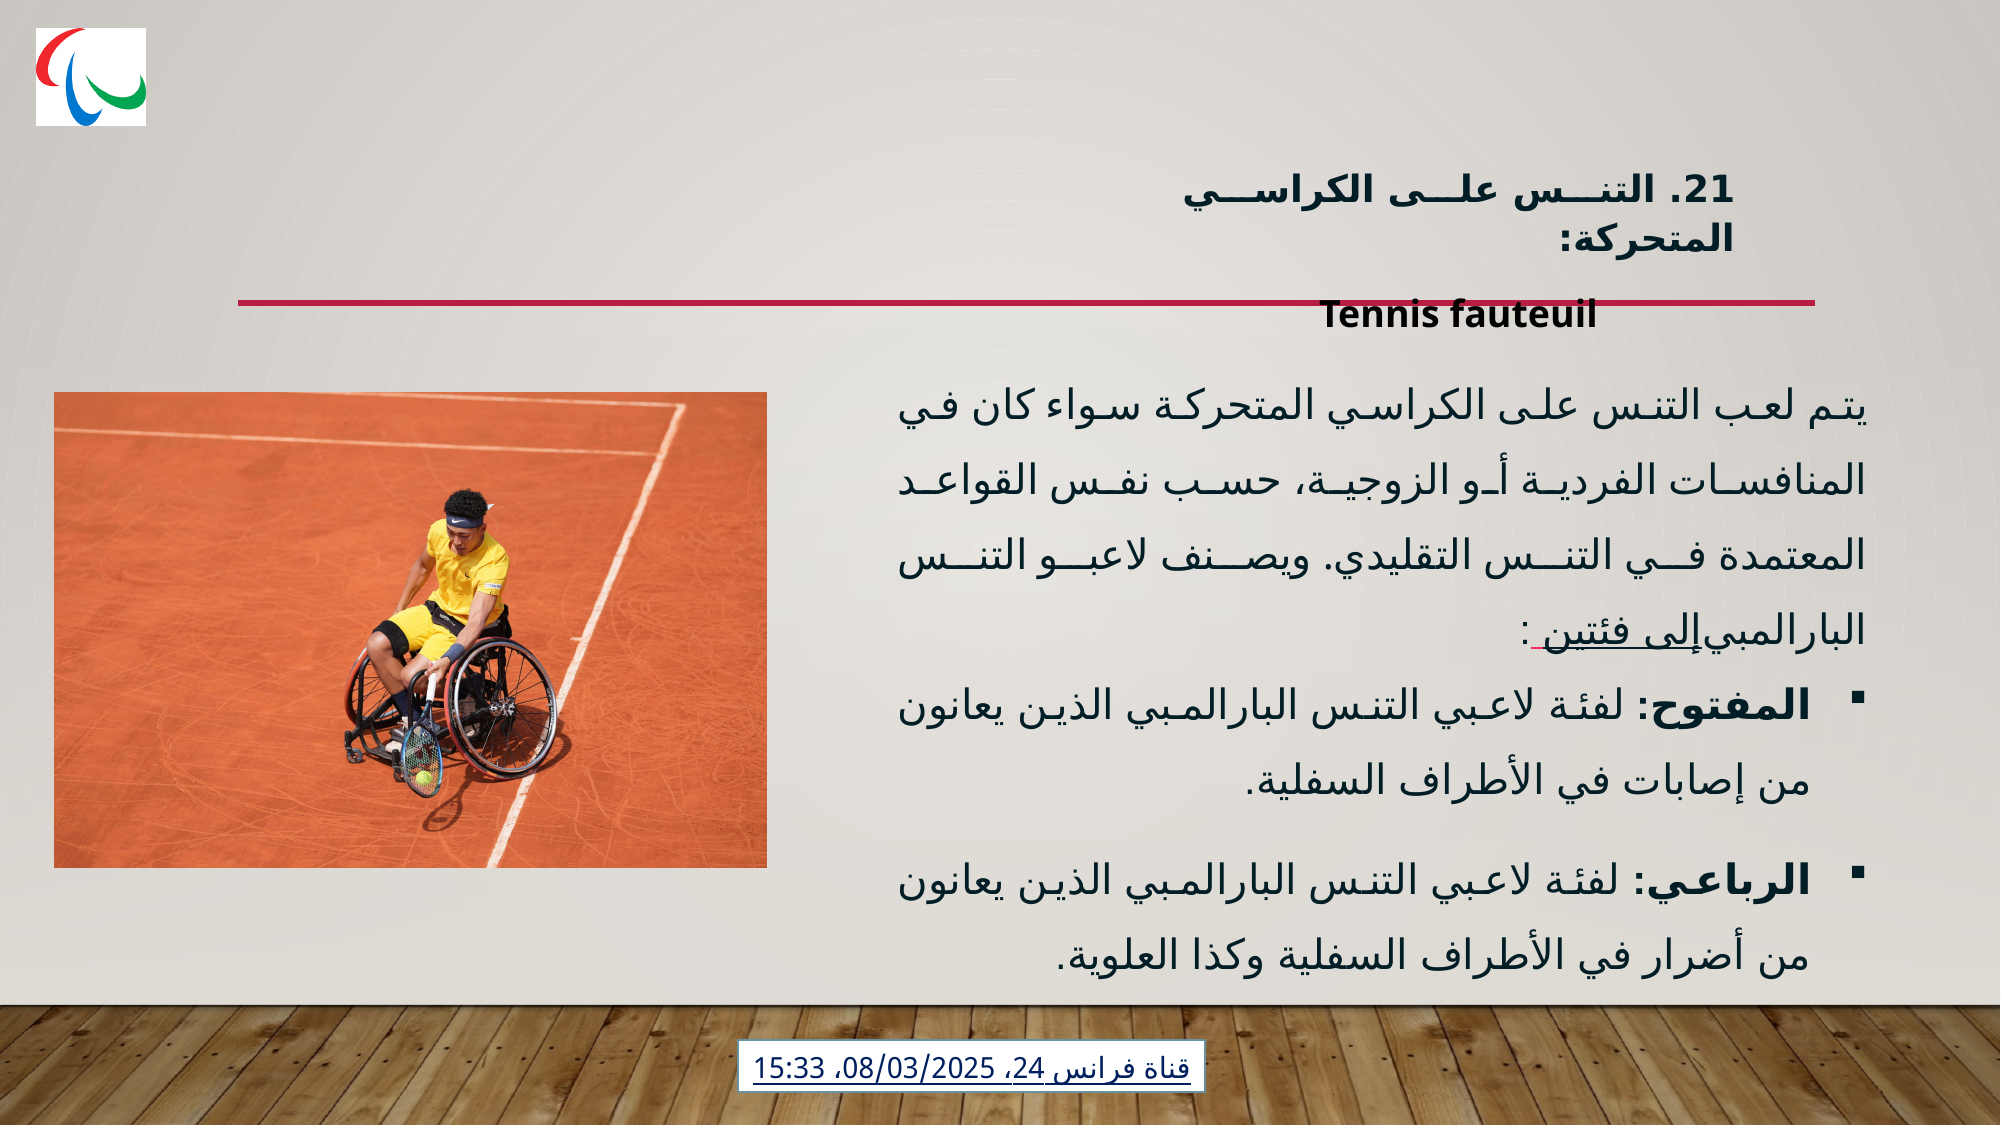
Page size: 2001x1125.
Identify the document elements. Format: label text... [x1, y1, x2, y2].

picture [0, 1005, 2000, 1125]
picture [35, 27, 147, 126]
text_box يتم لعب التنس على الكراسي المتحركة سواء كان في المنافسات الفردية أو الزوجية، حسب نفس القواعد المعتمدة في التنس التقليدي. ويصنف لاعبو التنس البارالمبي إلى فئتين: المفتوح: لفئة لاعبي التنس البارالمبي الذين يعانون من إصابات في الأطراف السفلية. الرباعي: لفئة لاعبي التنس البارالمبي الذين يعانون من أضرار في الأطراف السفلية وكذا العلوية. [882, 345, 1883, 985]
text_box قناة فرانس 24، 08/03/2025، 15:33 [737, 1039, 1206, 1093]
picture [53, 392, 767, 869]
text_box 21. التنس على الكراسي المتحركة: Tennis fauteuil [1167, 154, 1750, 343]
